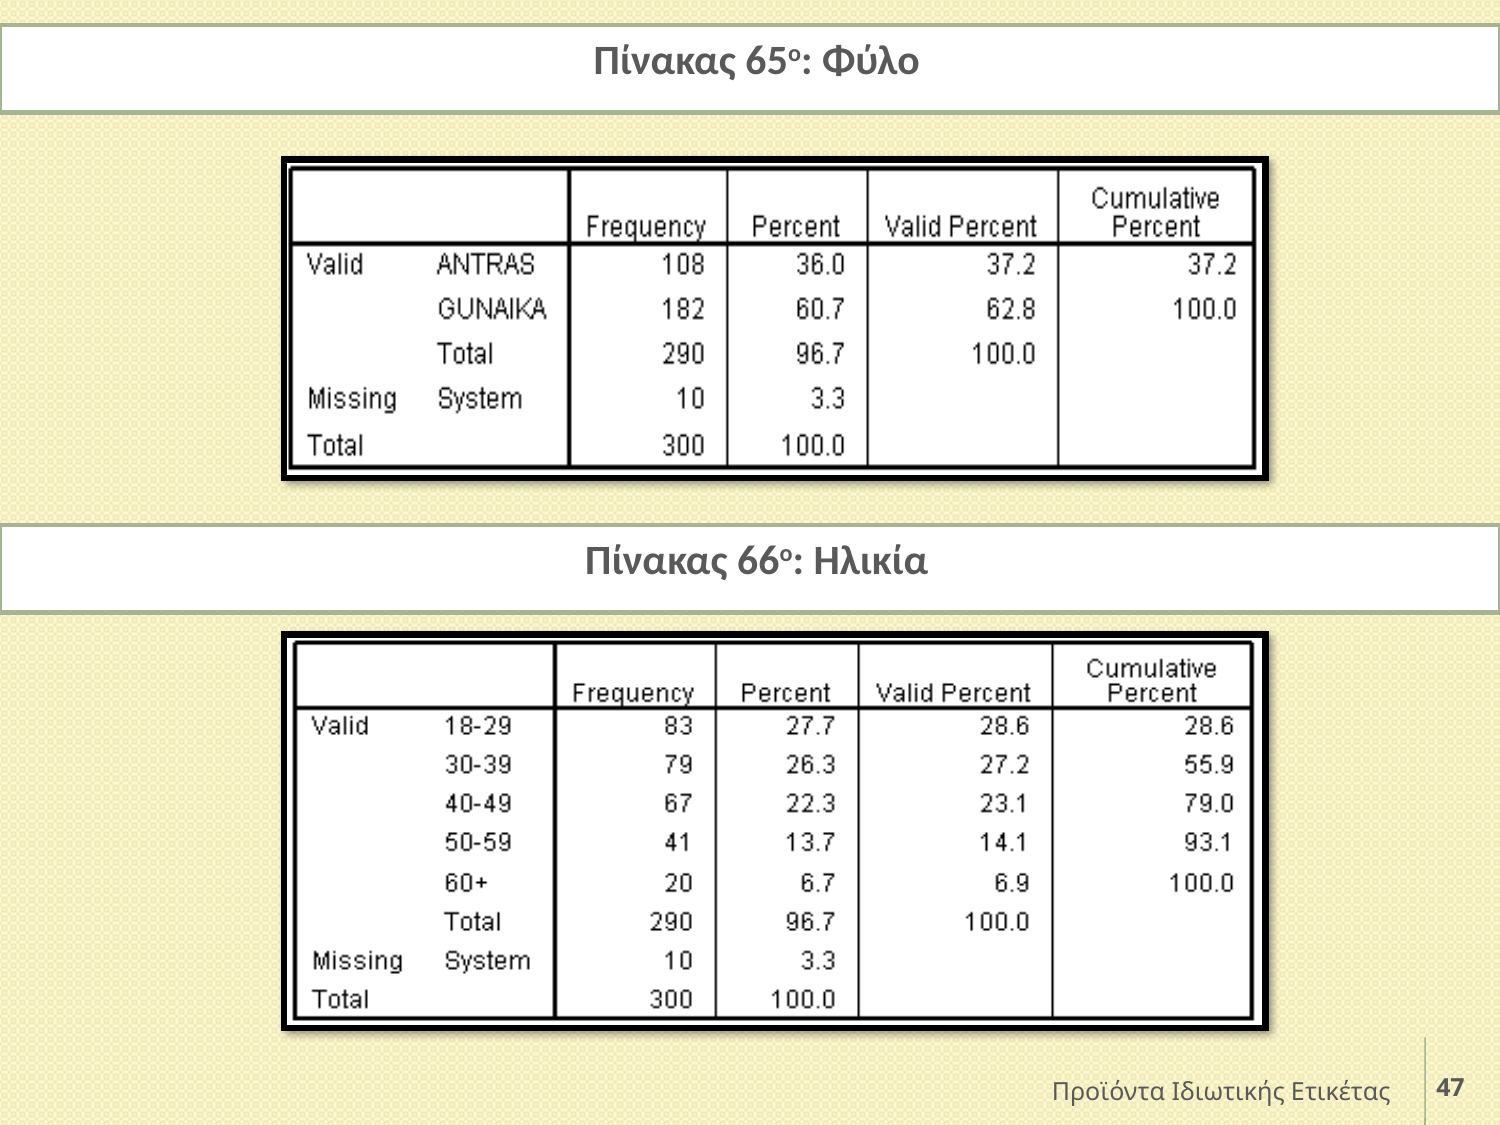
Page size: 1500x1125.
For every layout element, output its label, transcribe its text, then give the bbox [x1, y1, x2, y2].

slide_number 47 [1413, 1034, 1488, 1113]
footer Προϊόντα Ιδιωτικής Ετικέτας [937, 1034, 1413, 1113]
picture [287, 637, 1263, 1026]
list Πίνακας 65ο: Φύλο [0, 23, 1500, 115]
list Πίνακας 66ο: Ηλικία [0, 523, 1500, 615]
picture [287, 162, 1263, 476]
